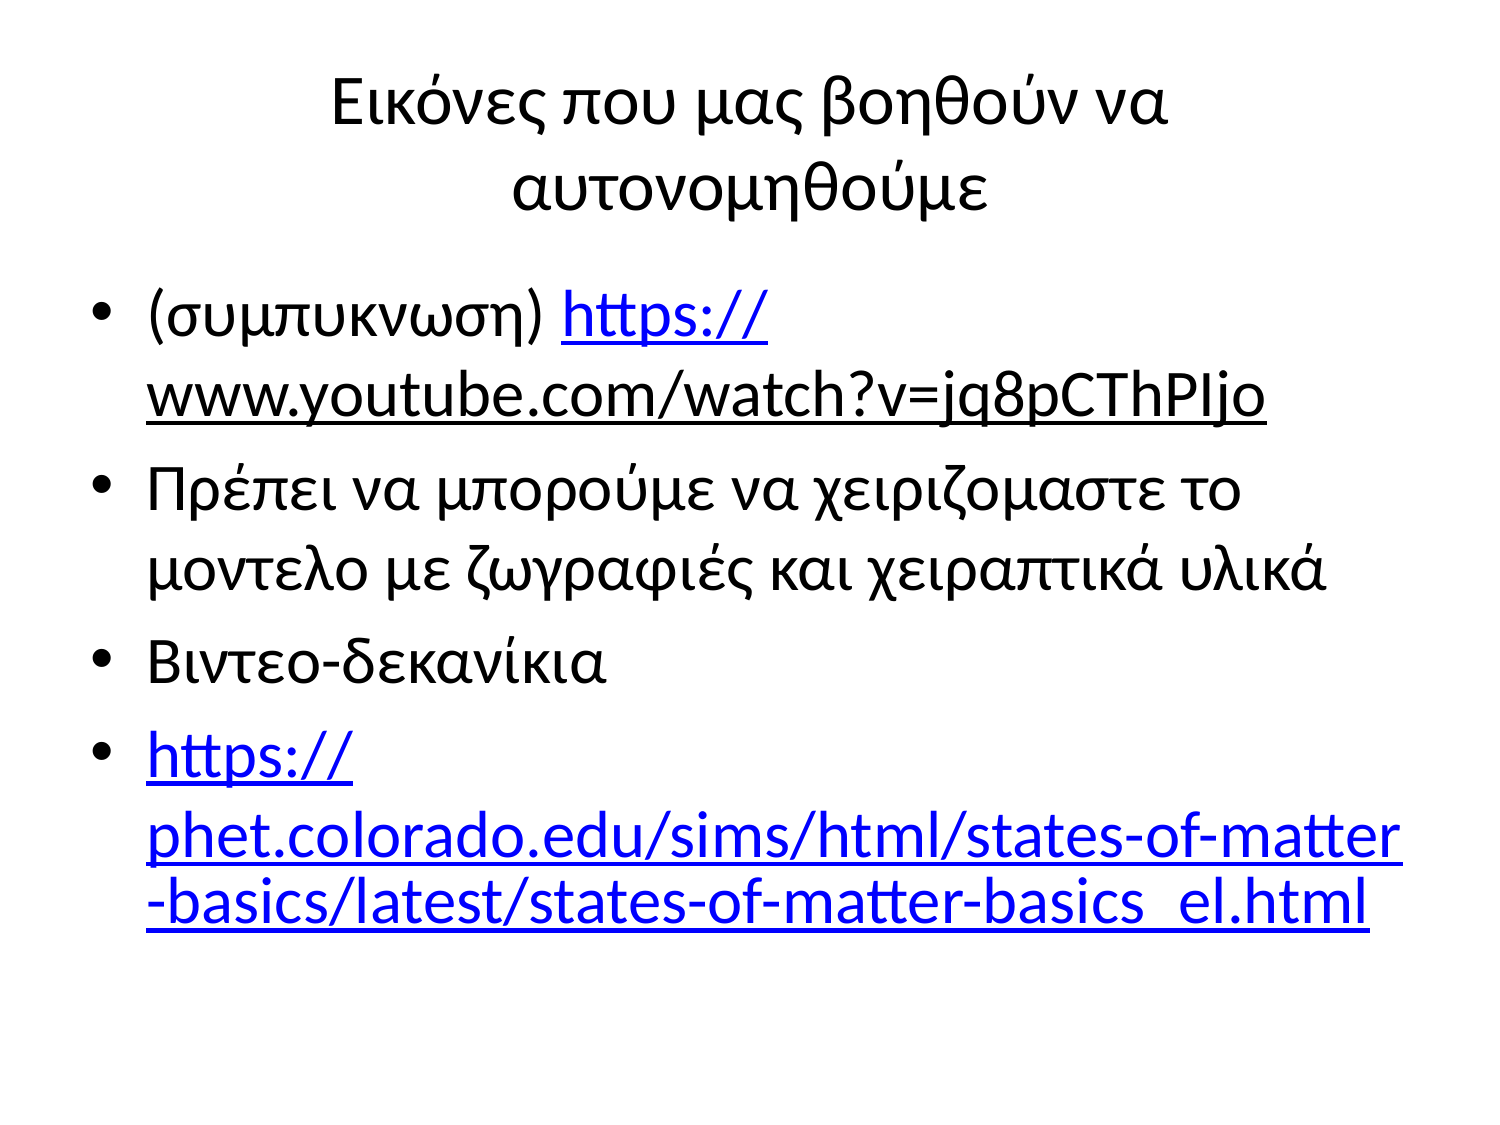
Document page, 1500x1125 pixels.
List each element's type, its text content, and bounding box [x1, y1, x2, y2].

list (συμπυκνωση) https://www.youtube.com/watch?v=jq8pCThPIjo Πρέπει να μπορούμε να χειριζομαστε το μοντελο με ζωγραφιές και χειραπτικά υλικά Βιντεο-δεκανίκια https://phet.colorado.edu/sims/html/states-of-matter-basics/latest/states-of-matter-basics_el.html [75, 262, 1425, 1005]
title Εικόνες που μας βοηθούν να αυτονομηθούμε [75, 45, 1425, 233]
